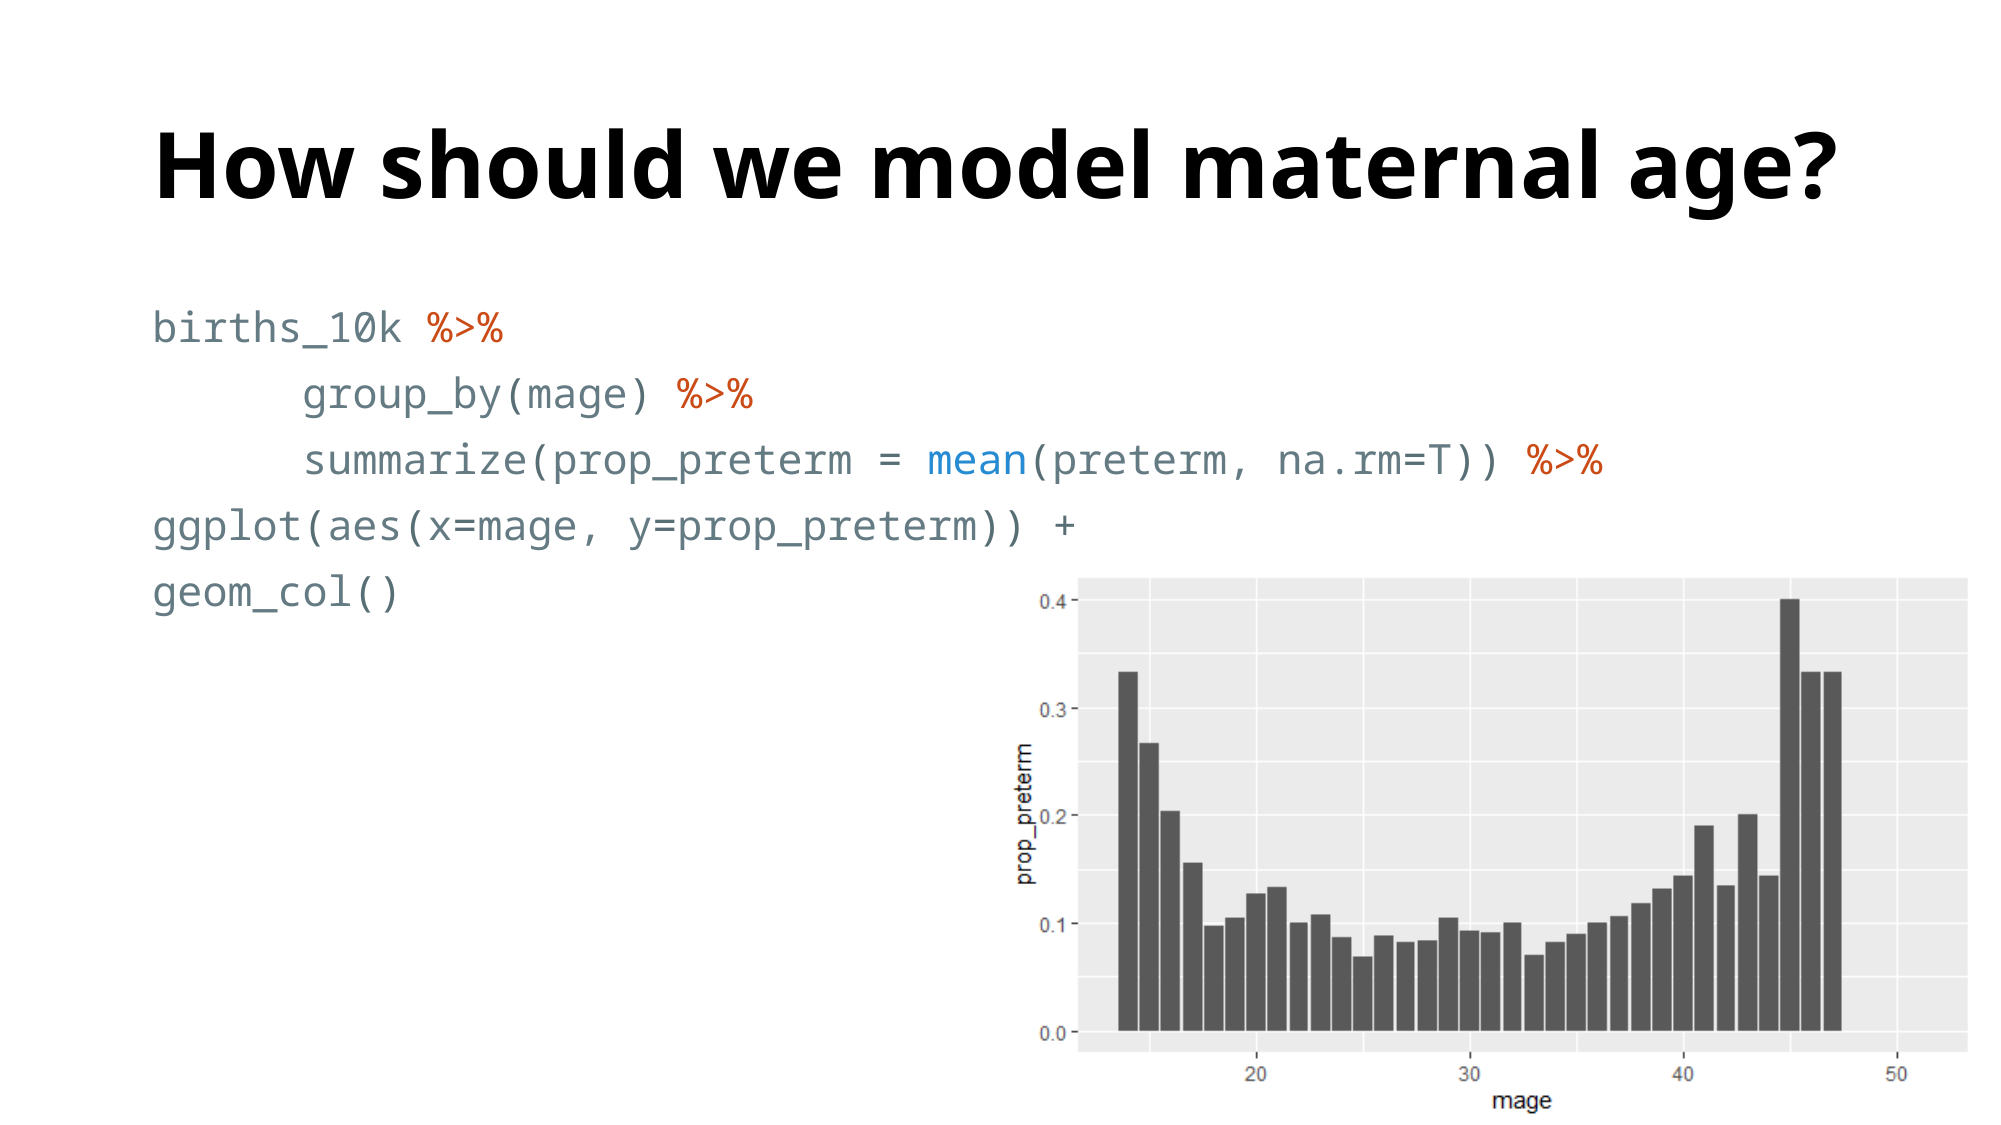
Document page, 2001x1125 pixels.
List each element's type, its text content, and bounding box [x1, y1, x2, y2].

list births_10k %>% group_by(mage) %>% summarize(prop_preterm = mean(preterm, na.rm=T)) %>% ggplot(aes(x=mage, y=prop_preterm)) + geom_col() [137, 299, 1863, 1014]
picture [999, 567, 1981, 1125]
title How should we model maternal age? [137, 59, 1863, 278]
